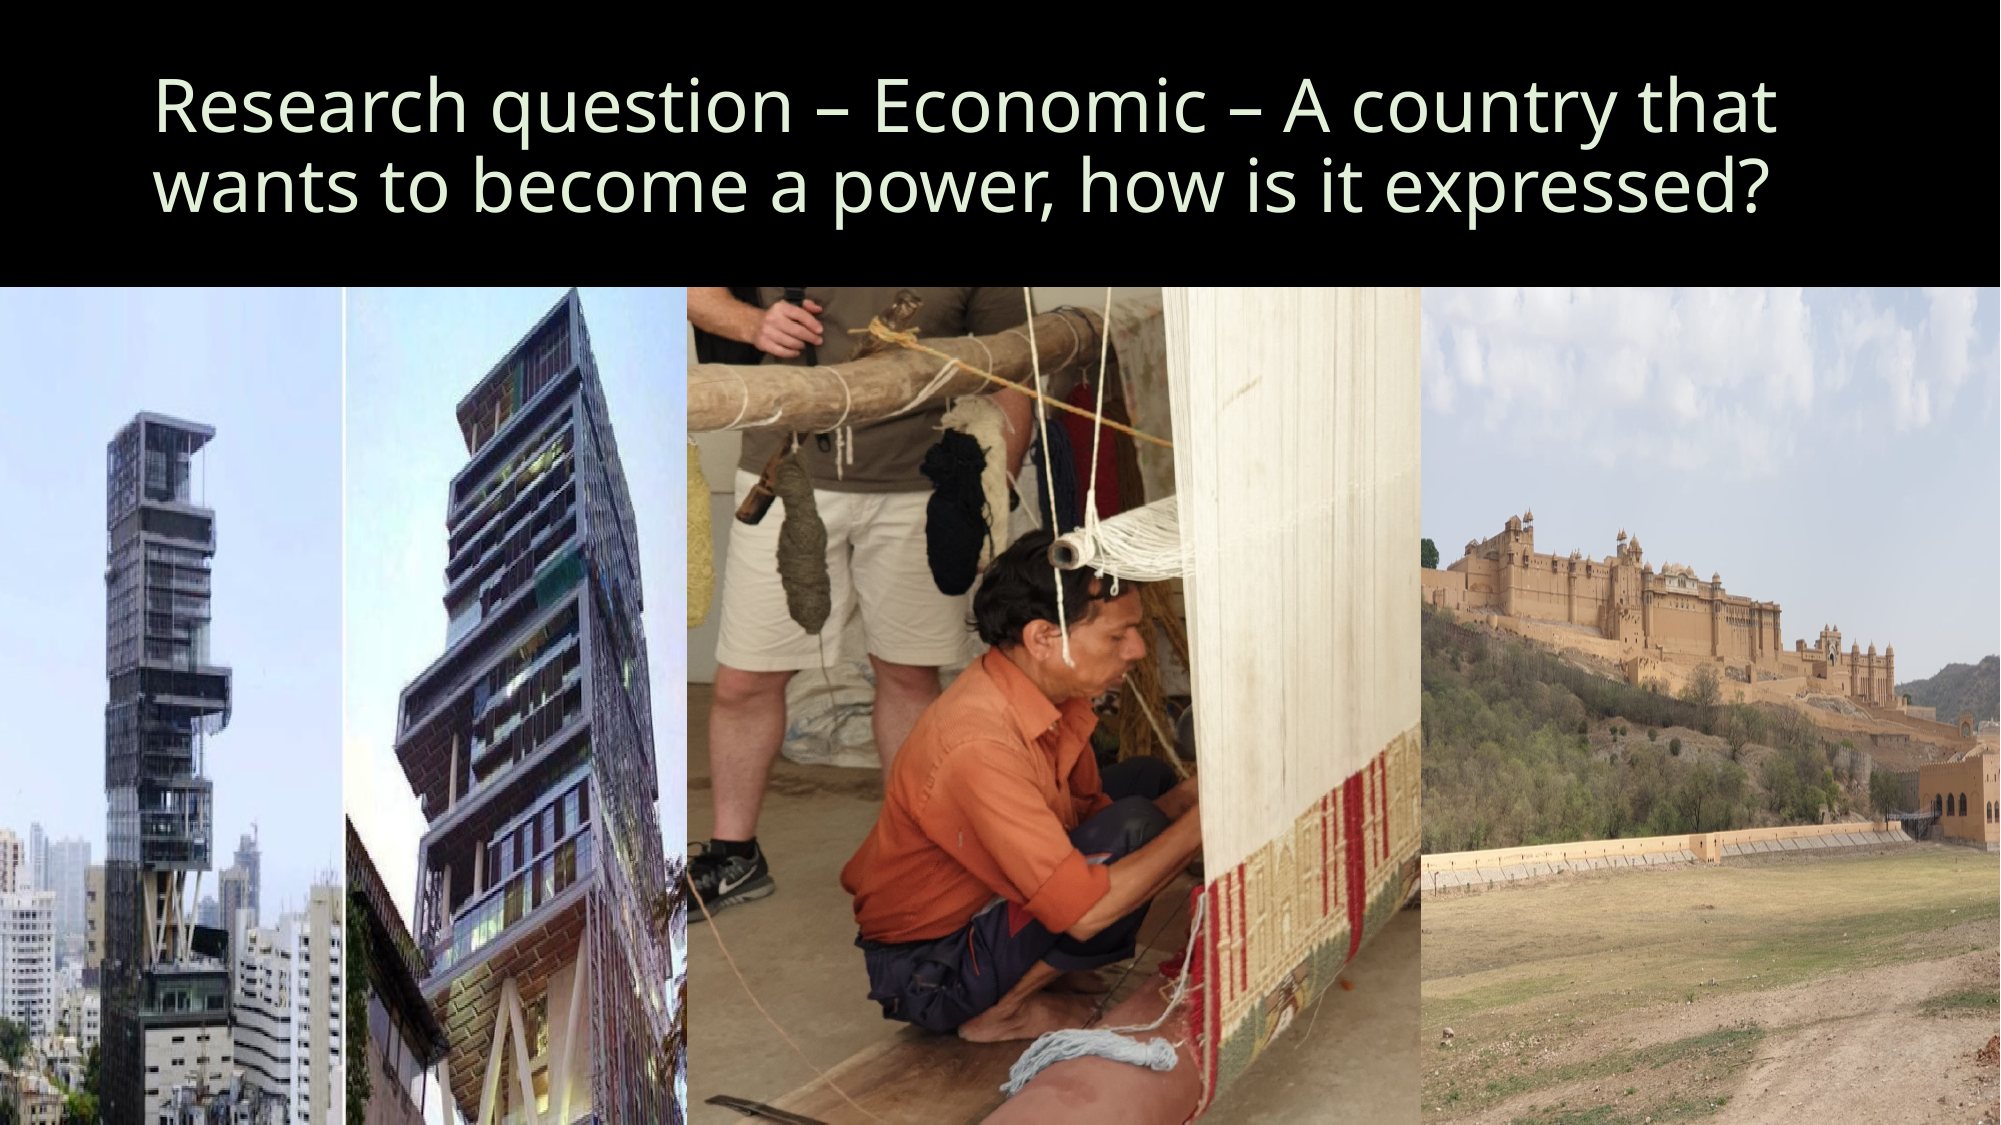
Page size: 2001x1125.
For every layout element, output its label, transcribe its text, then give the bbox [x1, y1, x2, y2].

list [0, 287, 687, 1125]
title Research question – Economic – A country that wants to become a power, how is it expressed? [137, 59, 1863, 238]
picture [687, 287, 2000, 1125]
